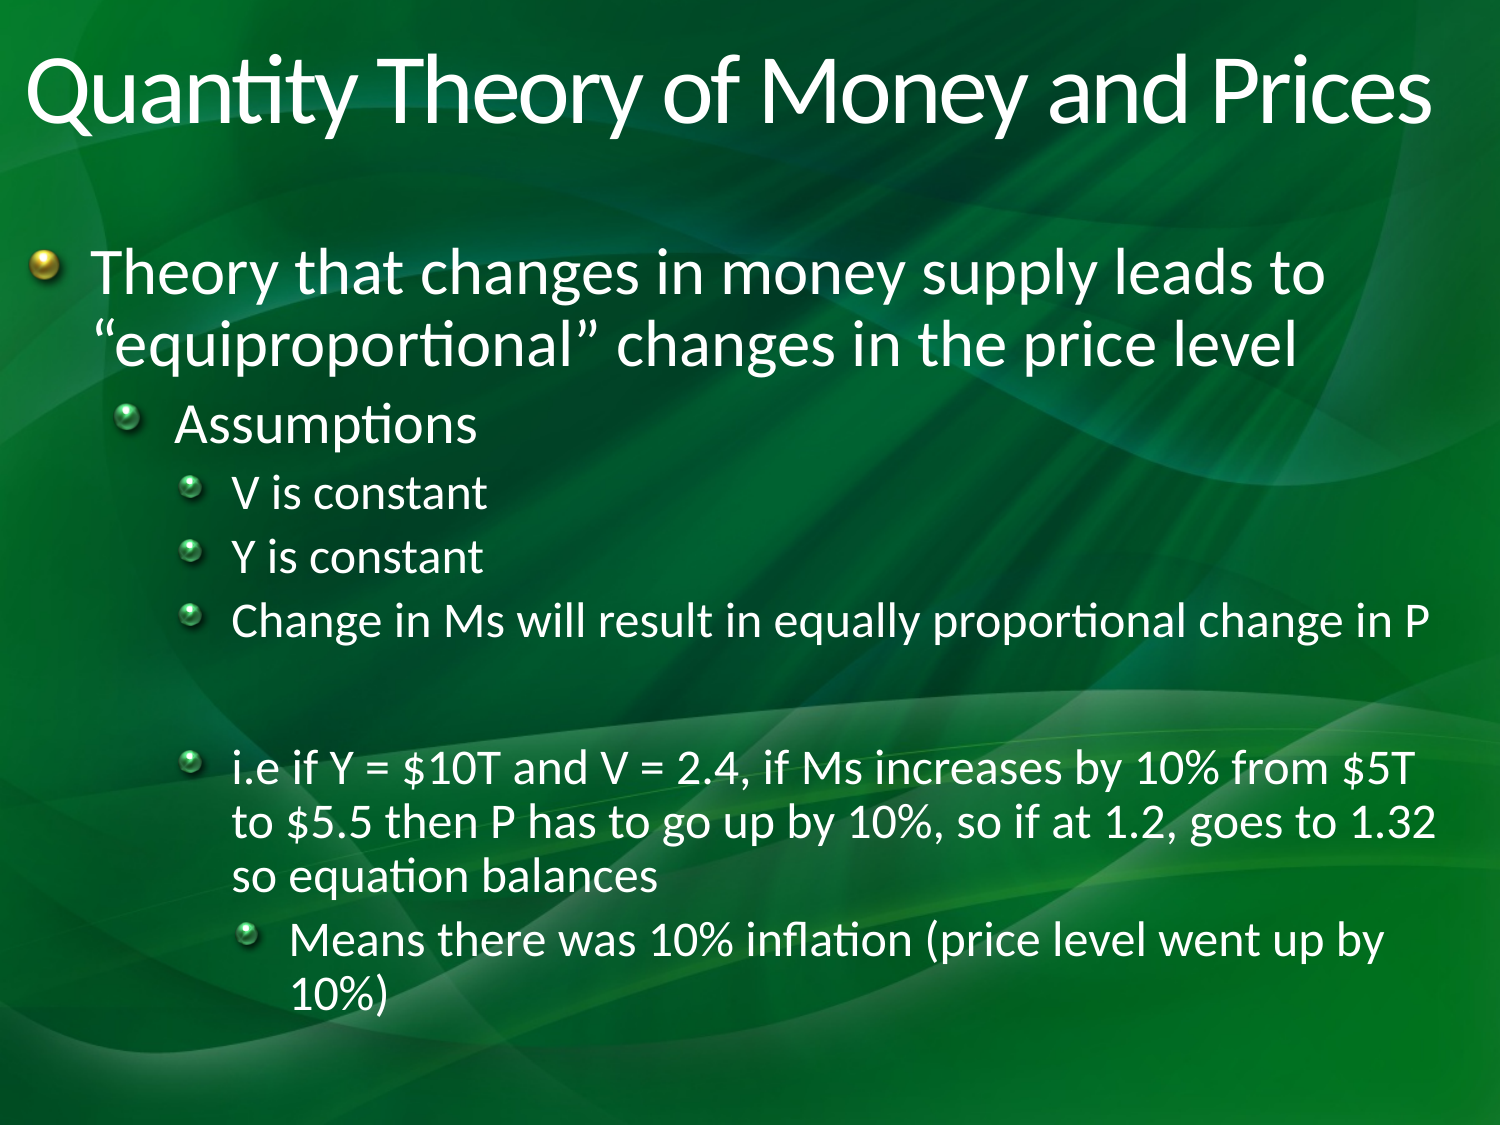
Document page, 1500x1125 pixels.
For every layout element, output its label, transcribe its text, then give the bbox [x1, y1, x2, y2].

title Quantity Theory of Money and Prices [24, 37, 1438, 237]
list Theory that changes in money supply leads to “equiproportional” changes in the price level Assumptions V is constant Y is constant Change in Ms will result in equally proportional change in P i.e if Y = $10T and V = 2.4, if Ms increases by 10% from $5T to $5.5 then P has to go up by 10%, so if at 1.2, goes to 1.32 so equation balances Means there was 10% inflation (price level went up by 10%) [24, 237, 1438, 1025]
picture [0, 0, 1500, 1125]
